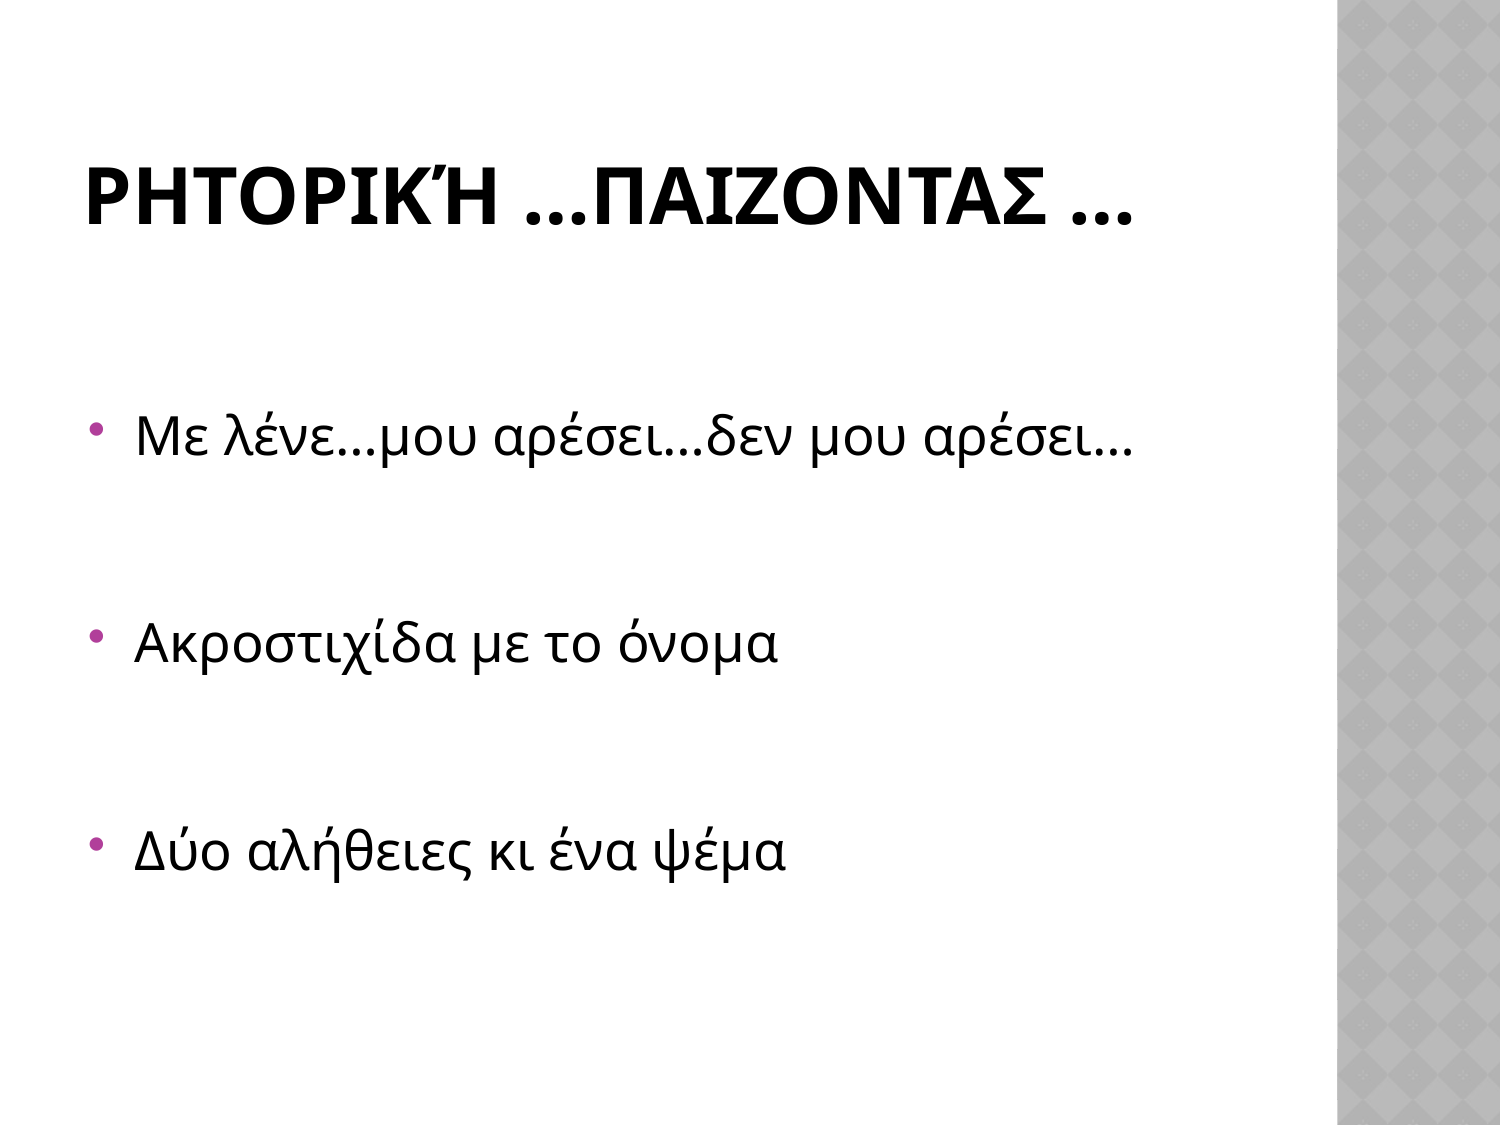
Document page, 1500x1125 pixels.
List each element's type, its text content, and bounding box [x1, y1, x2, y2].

list Με λένε…μου αρέσει…δεν μου αρέσει… Ακροστιχίδα με το όνομα Δύο αλήθειες κι ένα ψέμα [75, 264, 1263, 1059]
title Ρητορική …παιζοντασ … [75, 52, 1263, 240]
